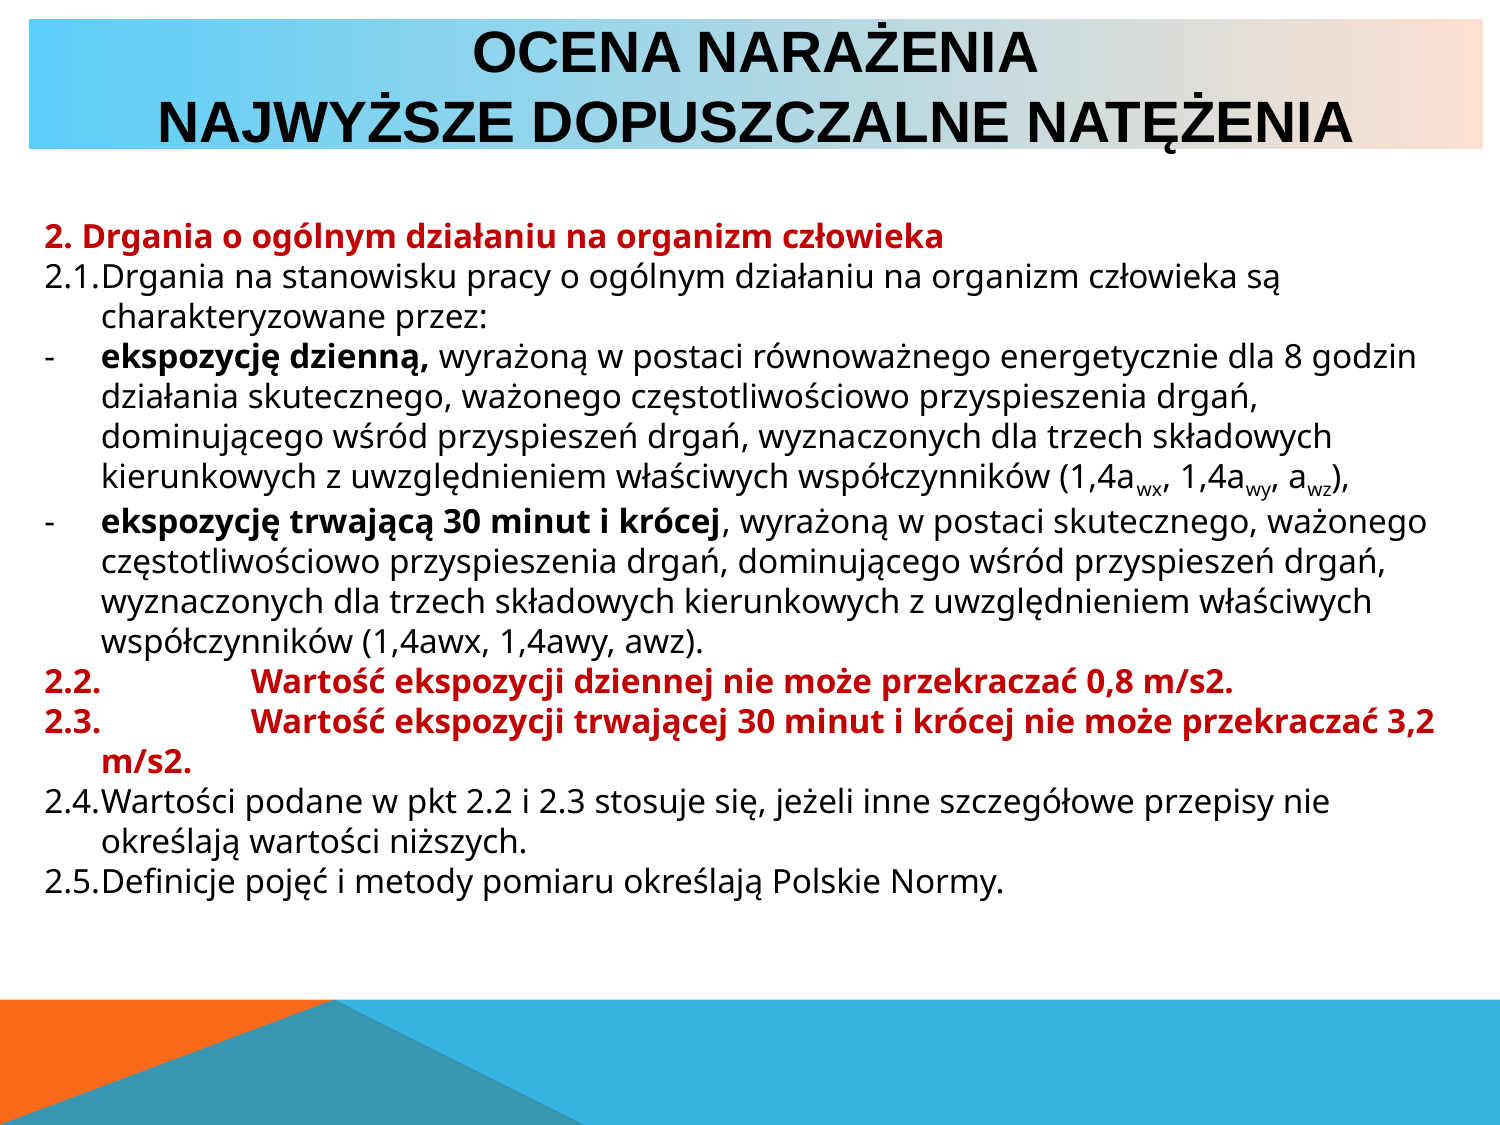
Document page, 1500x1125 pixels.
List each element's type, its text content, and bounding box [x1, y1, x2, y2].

list 2. Drgania o ogólnym działaniu na organizm człowieka 2.1. Drgania na stanowisku pracy o ogólnym działaniu na organizm człowieka są charakteryzowane przez: - ekspozycję dzienną, wyrażoną w postaci równoważnego energetycznie dla 8 godzin działania skutecznego, ważonego częstotliwościowo przyspieszenia drgań, dominującego wśród przyspieszeń drgań, wyznaczonych dla trzech składowych kierunkowych z uwzględnieniem właściwych współczynników (1,4awx, 1,4awy, awz), - ekspozycję trwającą 30 minut i krócej, wyrażoną w postaci skutecznego, ważonego częstotliwościowo przyspieszenia drgań, dominującego wśród przyspieszeń drgań, wyznaczonych dla trzech składowych kierunkowych z uwzględnieniem właściwych współczynników (1,4awx, 1,4awy, awz). 2.2. Wartość ekspozycji dziennej nie może przekraczać 0,8 m/s2. 2.3. Wartość ekspozycji trwającej 30 minut i krócej nie może przekraczać 3,2 m/s2. 2.4. Wartości podane w pkt 2.2 i 2.3 stosuje się, jeżeli inne szczegółowe przepisy nie określają wartości niższych. 2.5. Definicje pojęć i metody pomiaru określają Polskie Normy. [29, 208, 1483, 882]
title Ocena narażenia najwyższe dopuszczalne natężenia [29, 19, 1483, 149]
